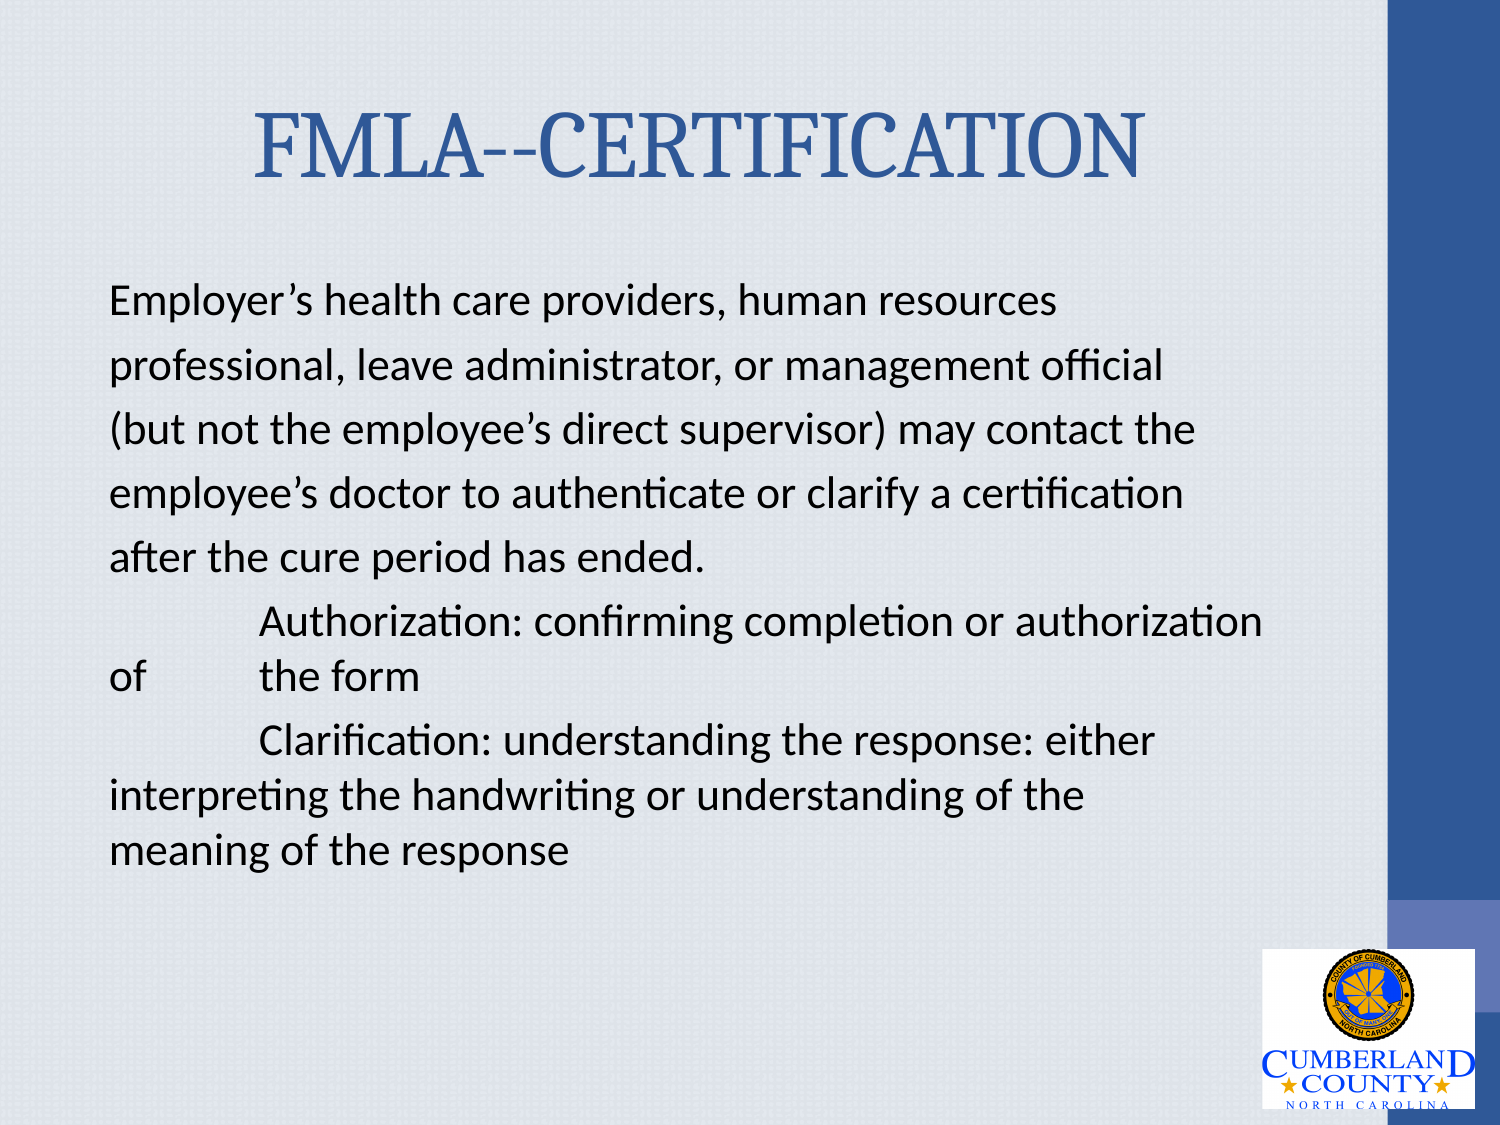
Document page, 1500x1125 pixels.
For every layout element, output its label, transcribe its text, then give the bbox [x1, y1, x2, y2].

list Employer’s health care providers, human resources professional, leave administrator, or management official (but not the employee’s direct supervisor) may contact the employee’s doctor to authenticate or clarify a certification after the cure period has ended. Authorization: confirming completion or authorization of the form Clarification: understanding the response: either interpreting the handwriting or understanding of the meaning of the response [75, 262, 1325, 1050]
picture [1262, 949, 1475, 1109]
title FMLA--CERTIFICATION [75, 45, 1325, 233]
